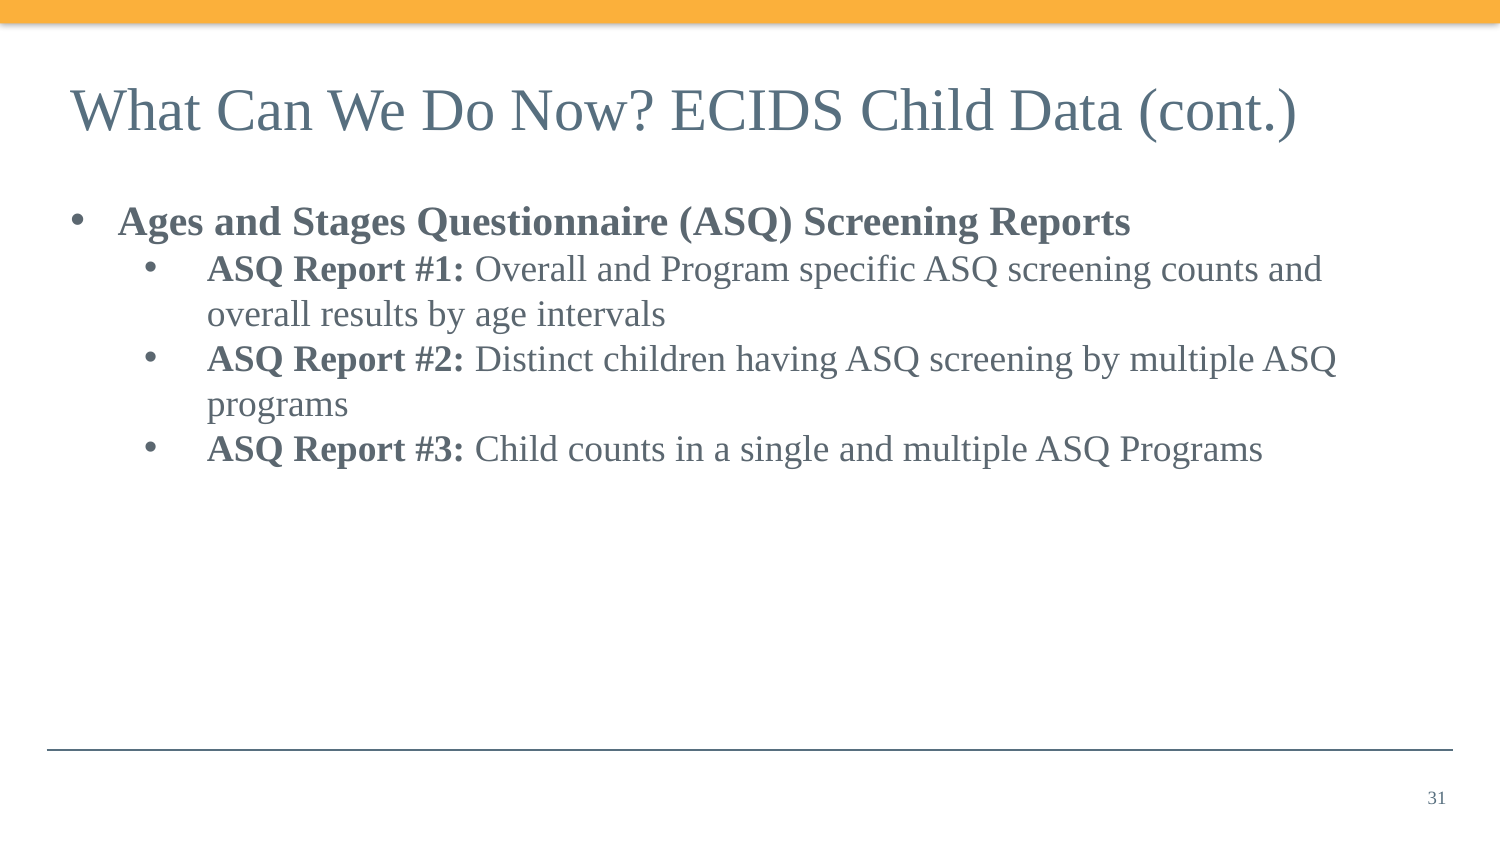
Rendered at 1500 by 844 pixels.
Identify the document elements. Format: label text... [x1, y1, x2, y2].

title What Can We Do Now? ECIDS Child Data (cont.) [70, 70, 1430, 146]
slide_number 31 [1394, 774, 1454, 820]
list Ages and Stages Questionnaire (ASQ) Screening Reports ASQ Report #1: Overall and Program specific ASQ screening counts and overall results by age intervals ASQ Report #2: Distinct children having ASQ screening by multiple ASQ programs ASQ Report #3: Child counts in a single and multiple ASQ Programs [70, 193, 1430, 710]
